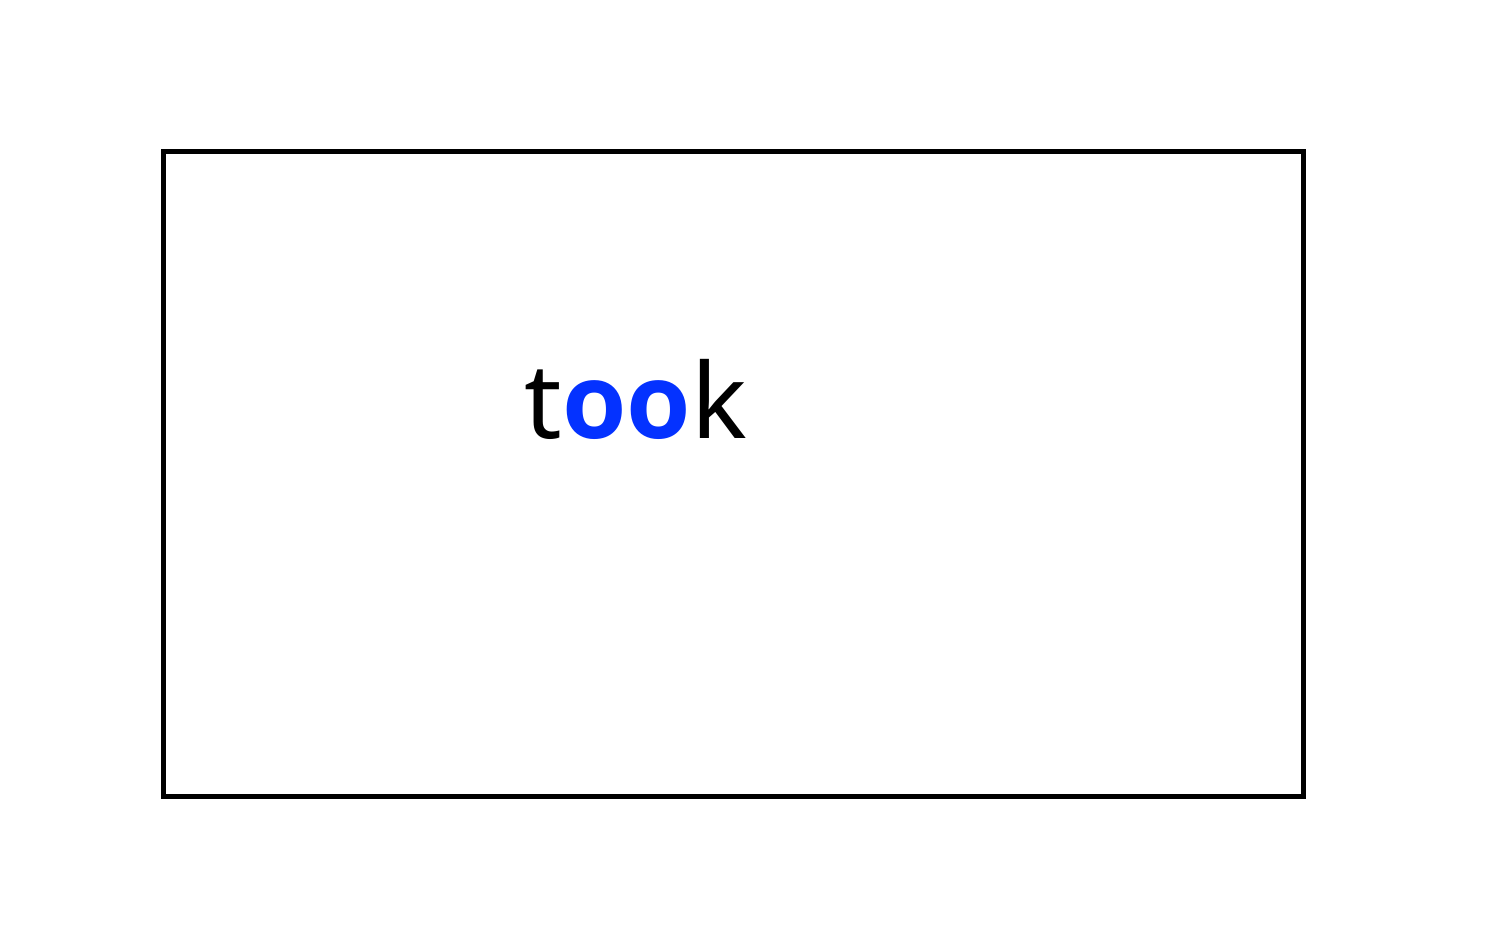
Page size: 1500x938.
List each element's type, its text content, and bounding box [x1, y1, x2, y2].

text_box [163, 150, 1304, 797]
text_box took [509, 327, 762, 468]
